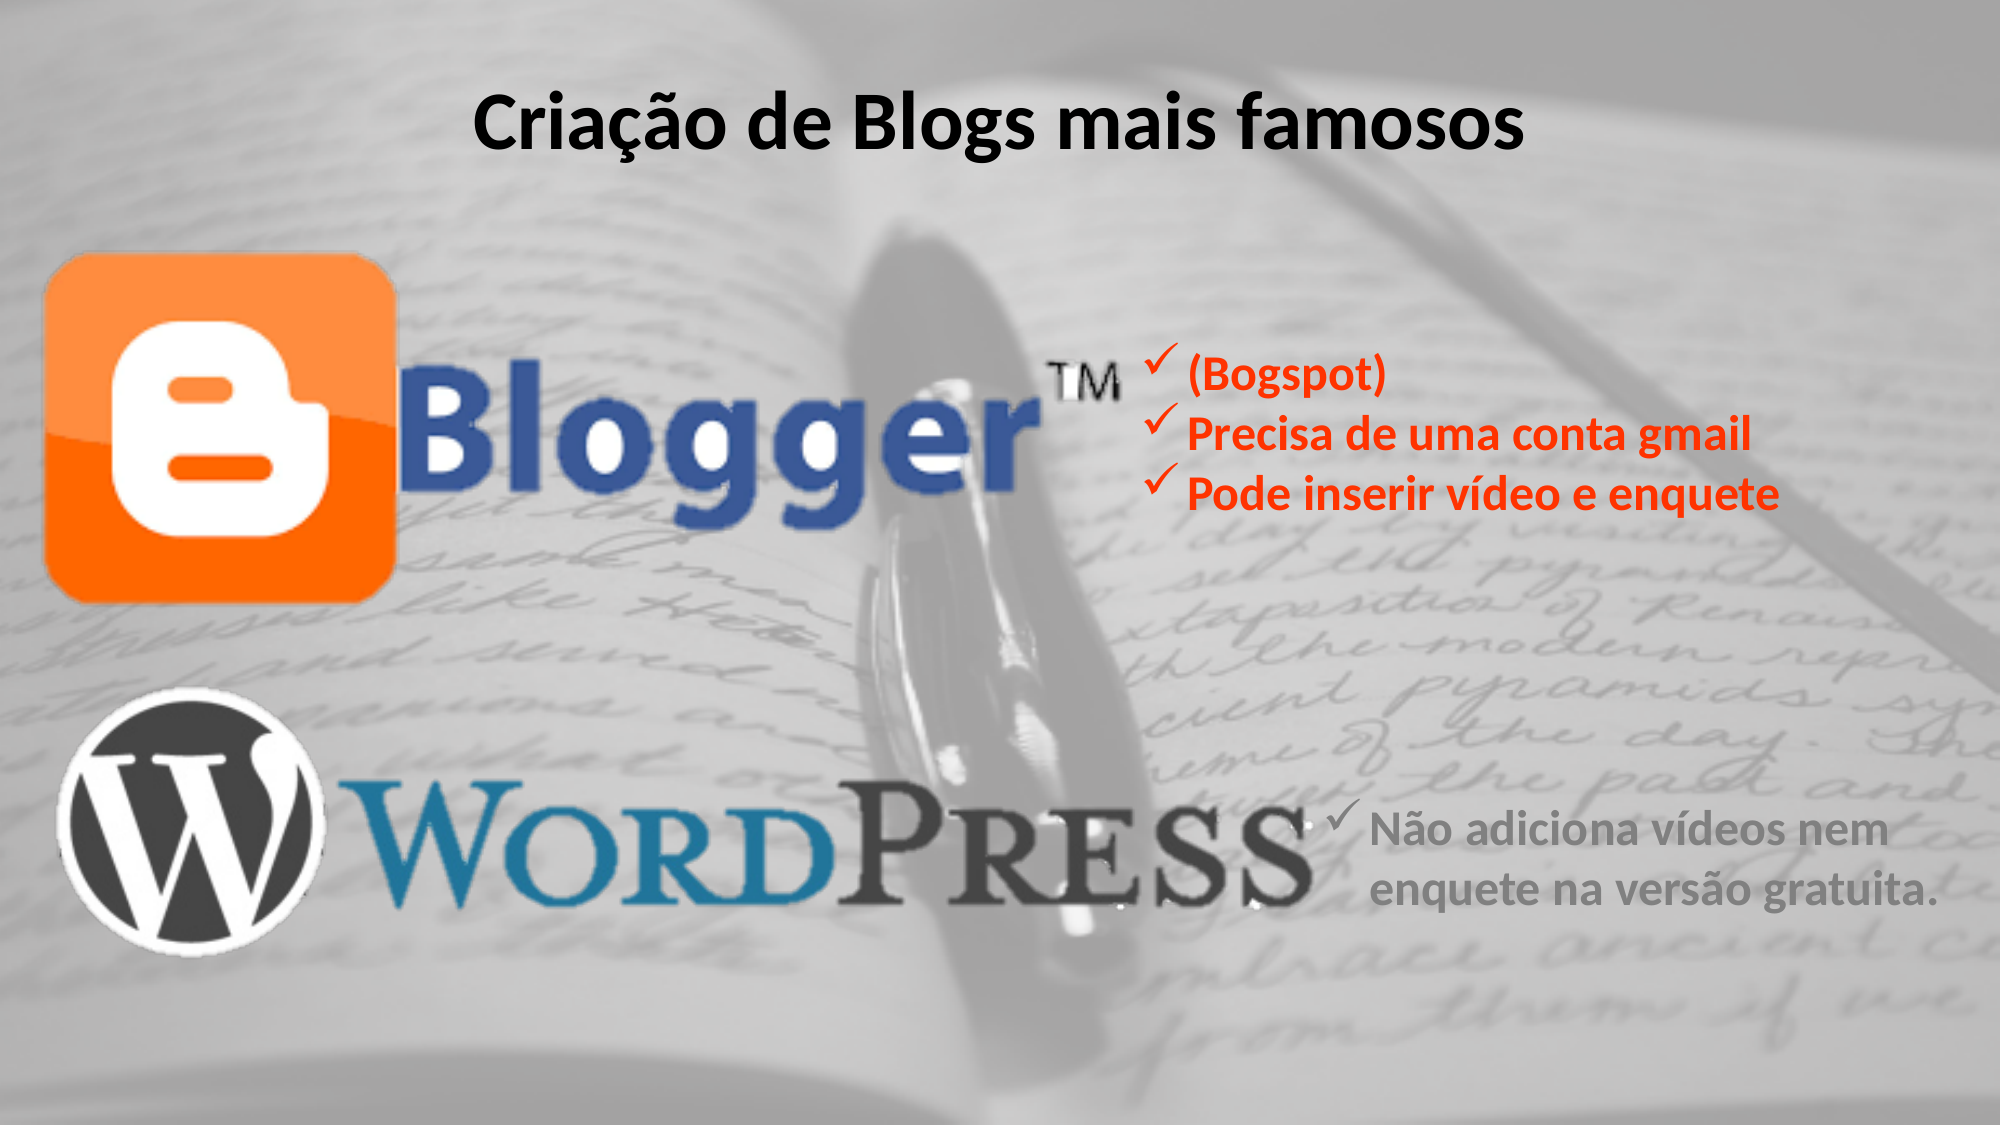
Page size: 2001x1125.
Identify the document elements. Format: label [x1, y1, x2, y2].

picture [0, 0, 2000, 1125]
list [34, 246, 1202, 615]
